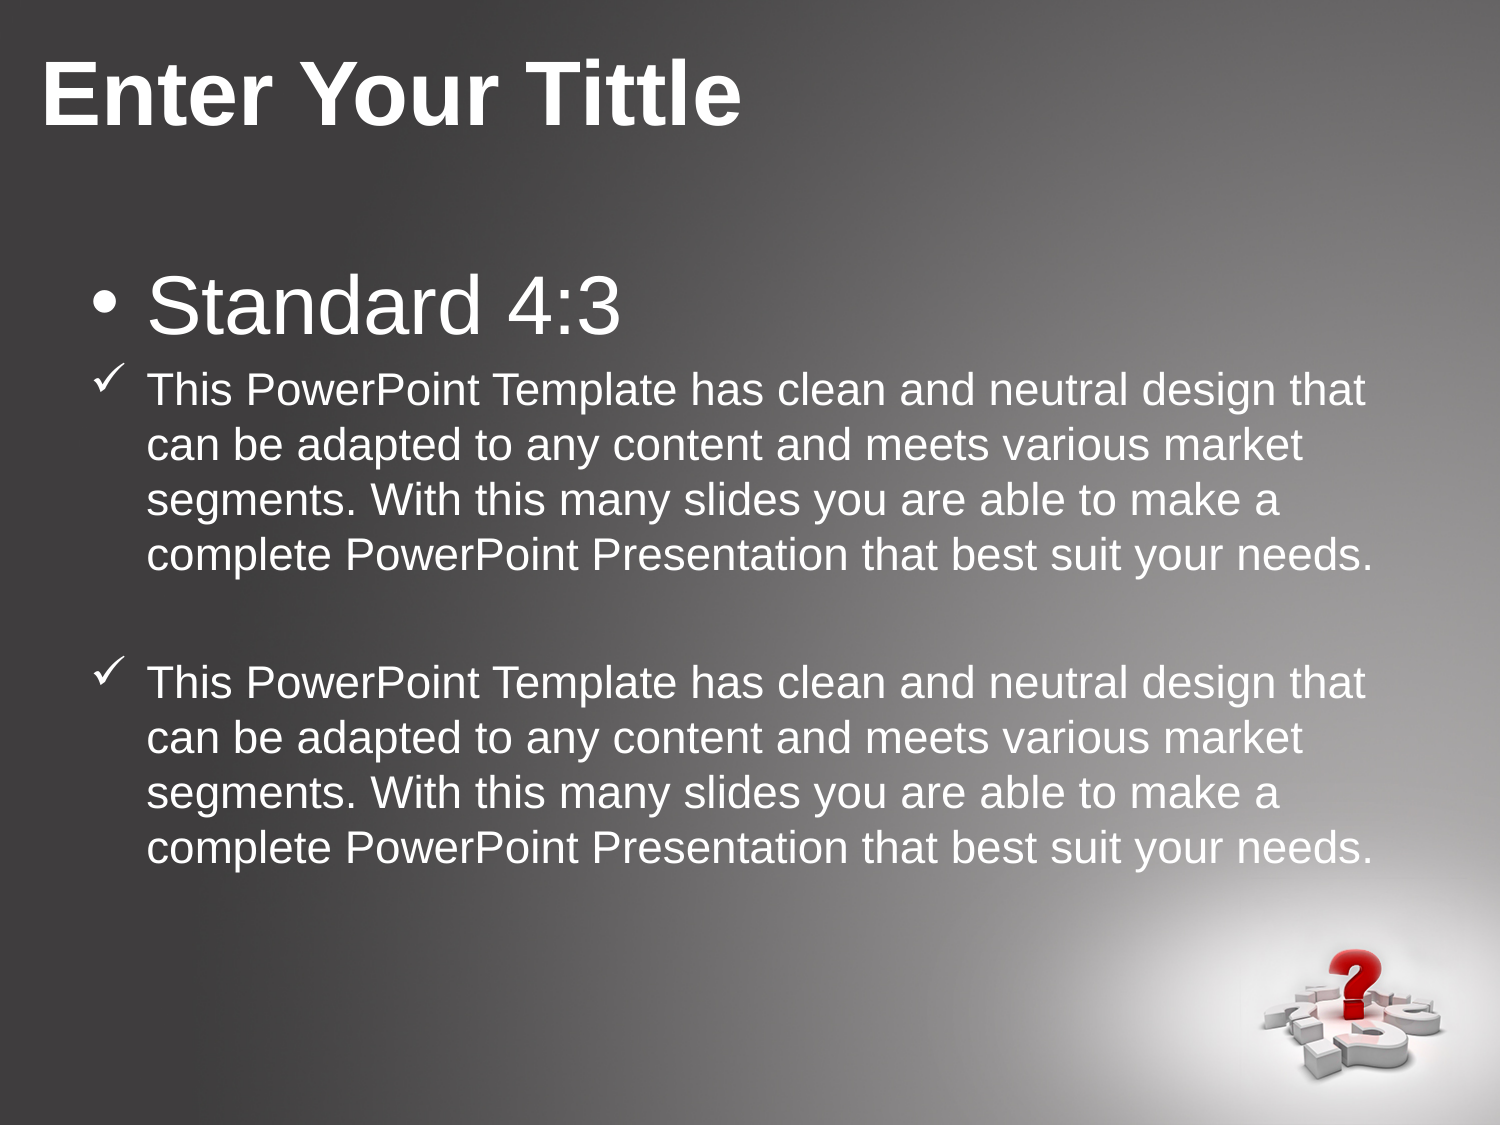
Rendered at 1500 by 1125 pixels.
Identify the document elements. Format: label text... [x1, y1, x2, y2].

picture [0, 176, 1500, 1125]
title Enter Your Tittle [0, 2, 1500, 176]
list Standard 4:3 This PowerPoint Template has clean and neutral design that can be adapted to any content and meets various market segments. With this many slides you are able to make a complete PowerPoint Presentation that best suit your needs. This PowerPoint Template has clean and neutral design that can be adapted to any content and meets various market segments. With this many slides you are able to make a complete PowerPoint Presentation that best suit your needs. [75, 243, 1425, 986]
